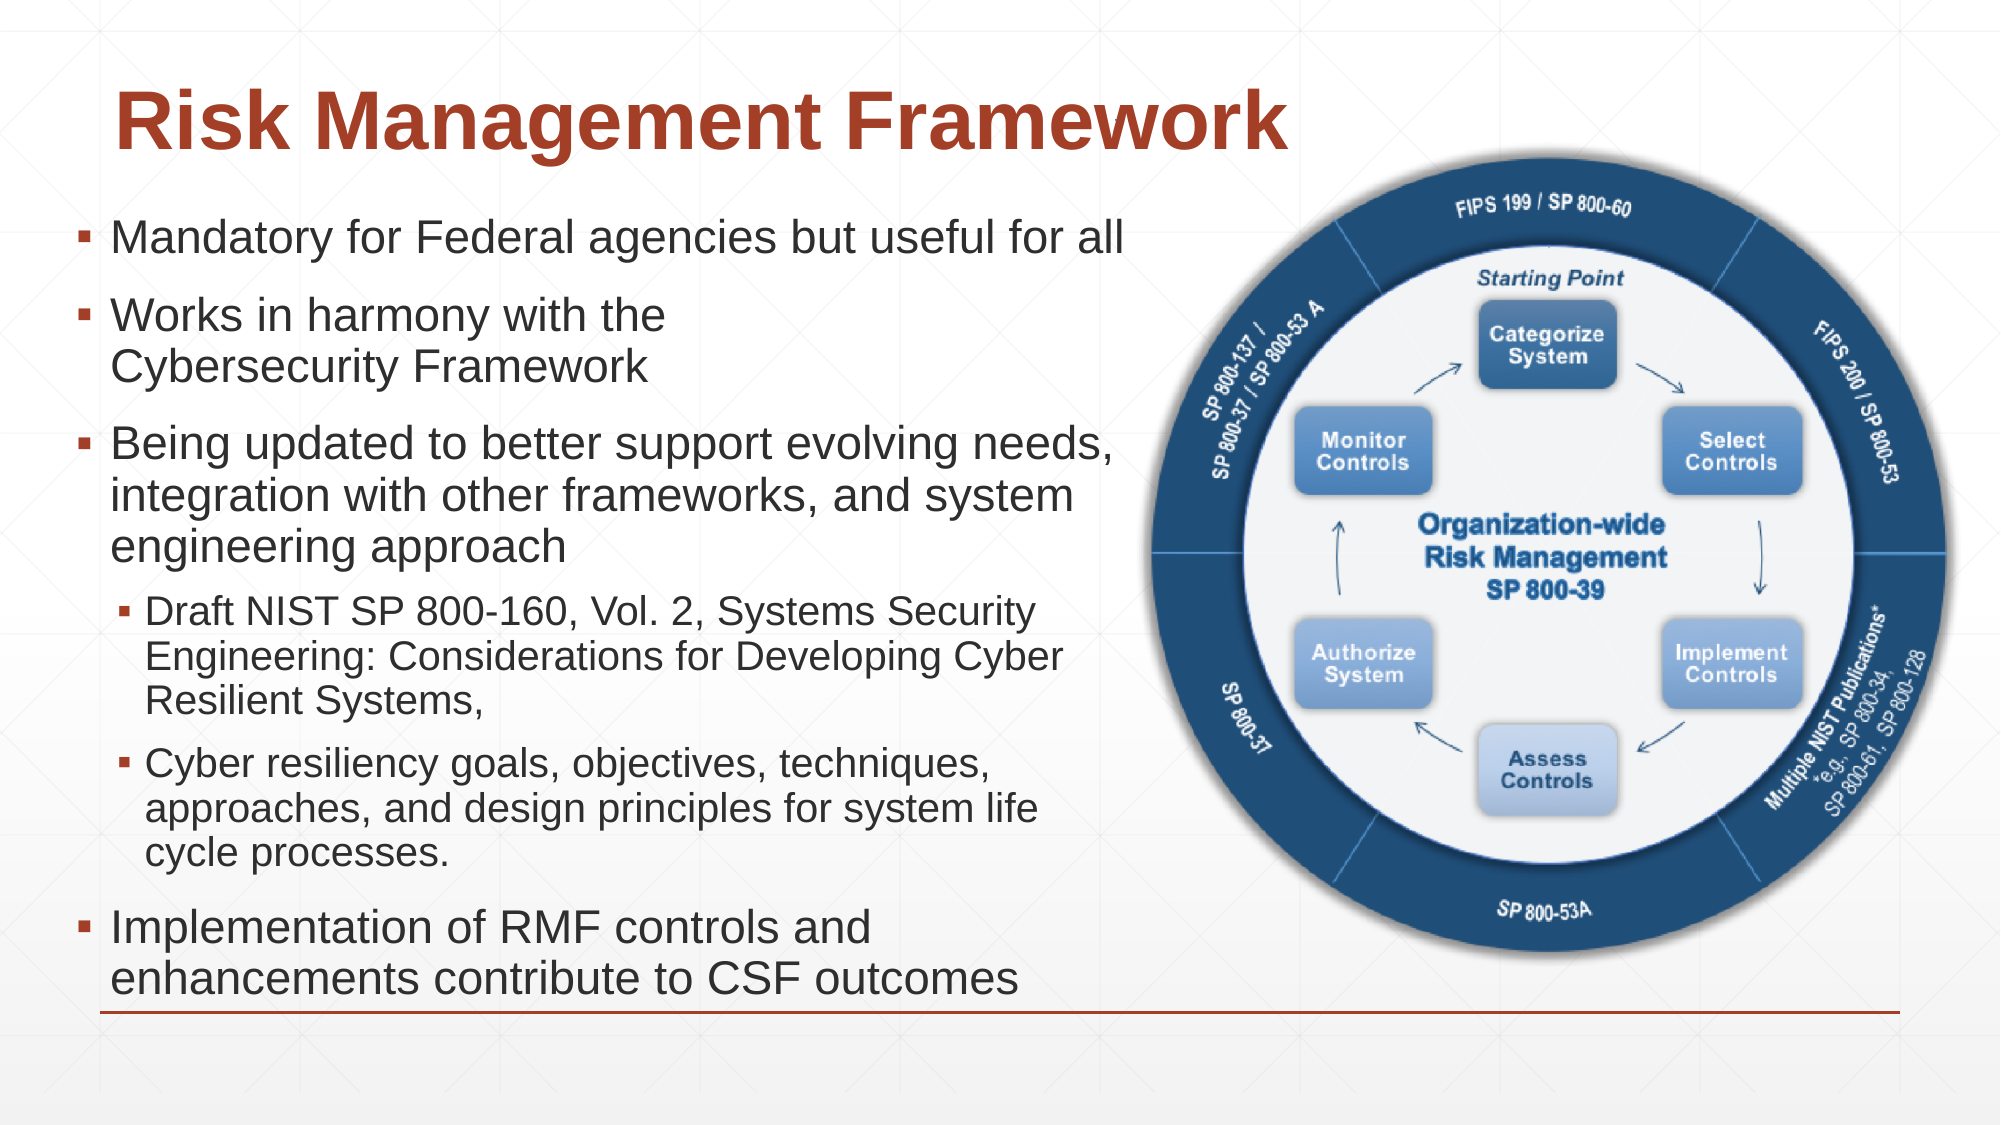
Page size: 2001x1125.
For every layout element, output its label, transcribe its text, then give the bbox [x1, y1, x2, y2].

title Risk Management Framework [99, 29, 1901, 175]
list Mandatory for Federal agencies but useful for all Works in harmony with the Cybersecurity Framework Being updated to better support evolving needs, integration with other frameworks, and system engineering approach Draft NIST SP 800-160, Vol. 2, Systems Security Engineering: Considerations for Developing Cyber Resilient Systems, Cyber resiliency goals, objectives, techniques, approaches, and design principles for system life cycle processes. Implementation of RMF controls and enhancements contribute to CSF outcomes [60, 205, 1146, 1032]
picture [1115, 119, 1962, 967]
